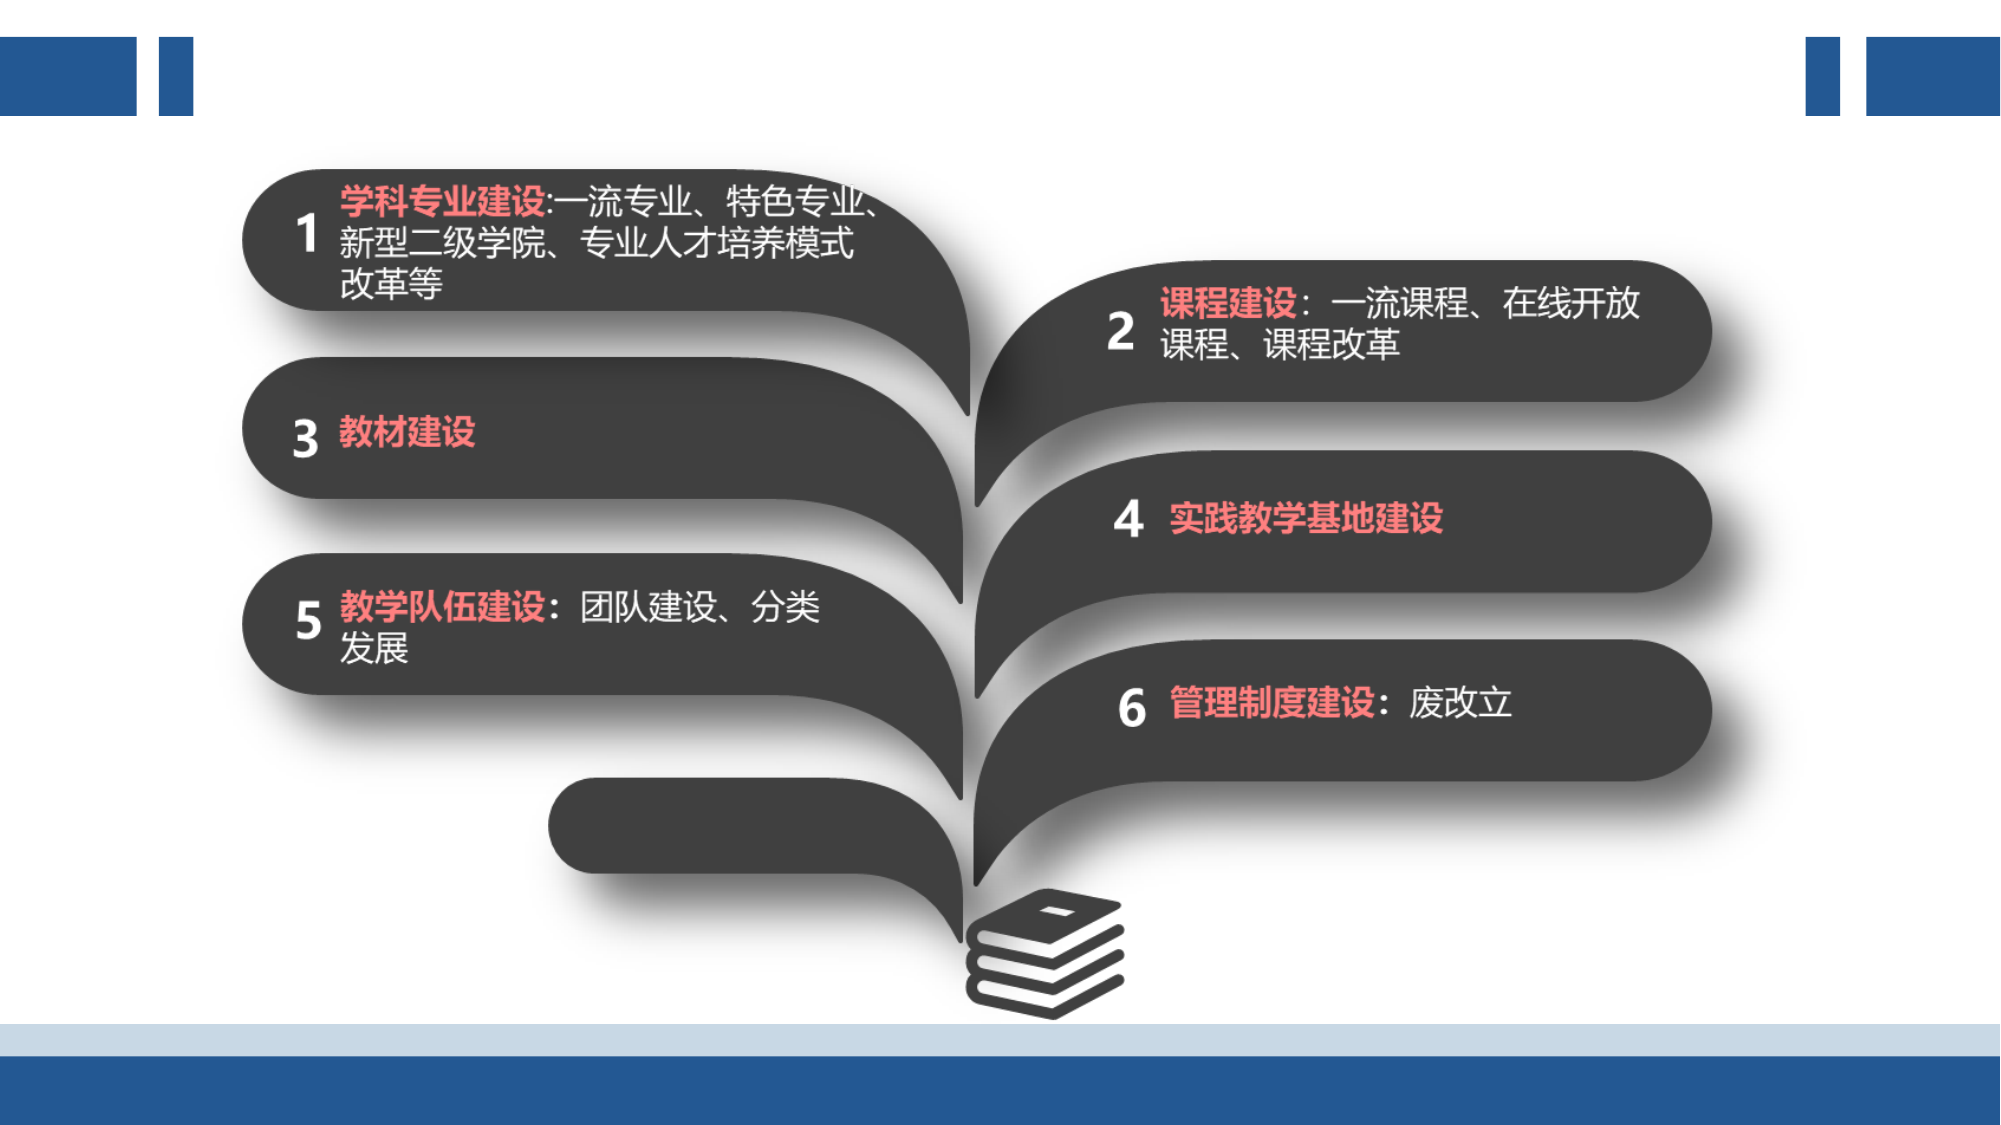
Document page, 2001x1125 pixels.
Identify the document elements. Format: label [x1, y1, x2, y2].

picture [202, 129, 1821, 1053]
